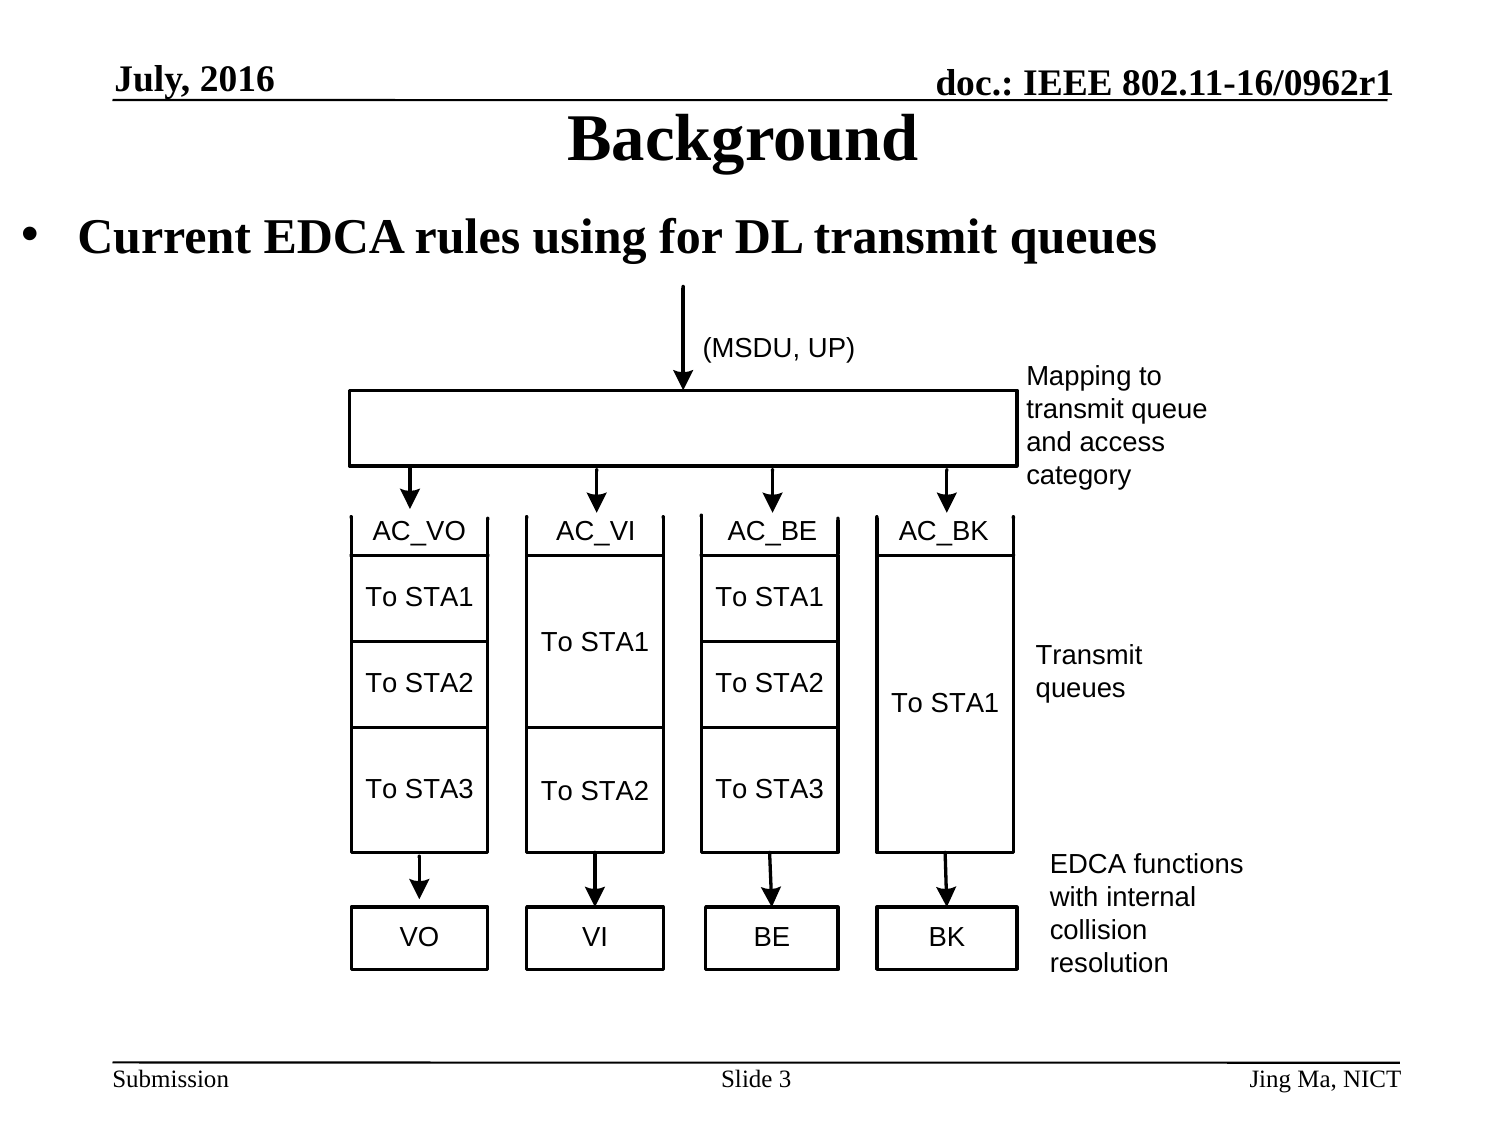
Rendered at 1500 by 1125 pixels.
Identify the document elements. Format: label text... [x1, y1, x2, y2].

title Background [113, 46, 1389, 195]
list Current EDCA rules using for DL transmit queues [5, 195, 1465, 836]
picture [344, 281, 1255, 985]
slide_number Slide 3 [712, 1061, 800, 1123]
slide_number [114, 54, 493, 100]
footer Jing Ma, NICT [1081, 1061, 1402, 1093]
